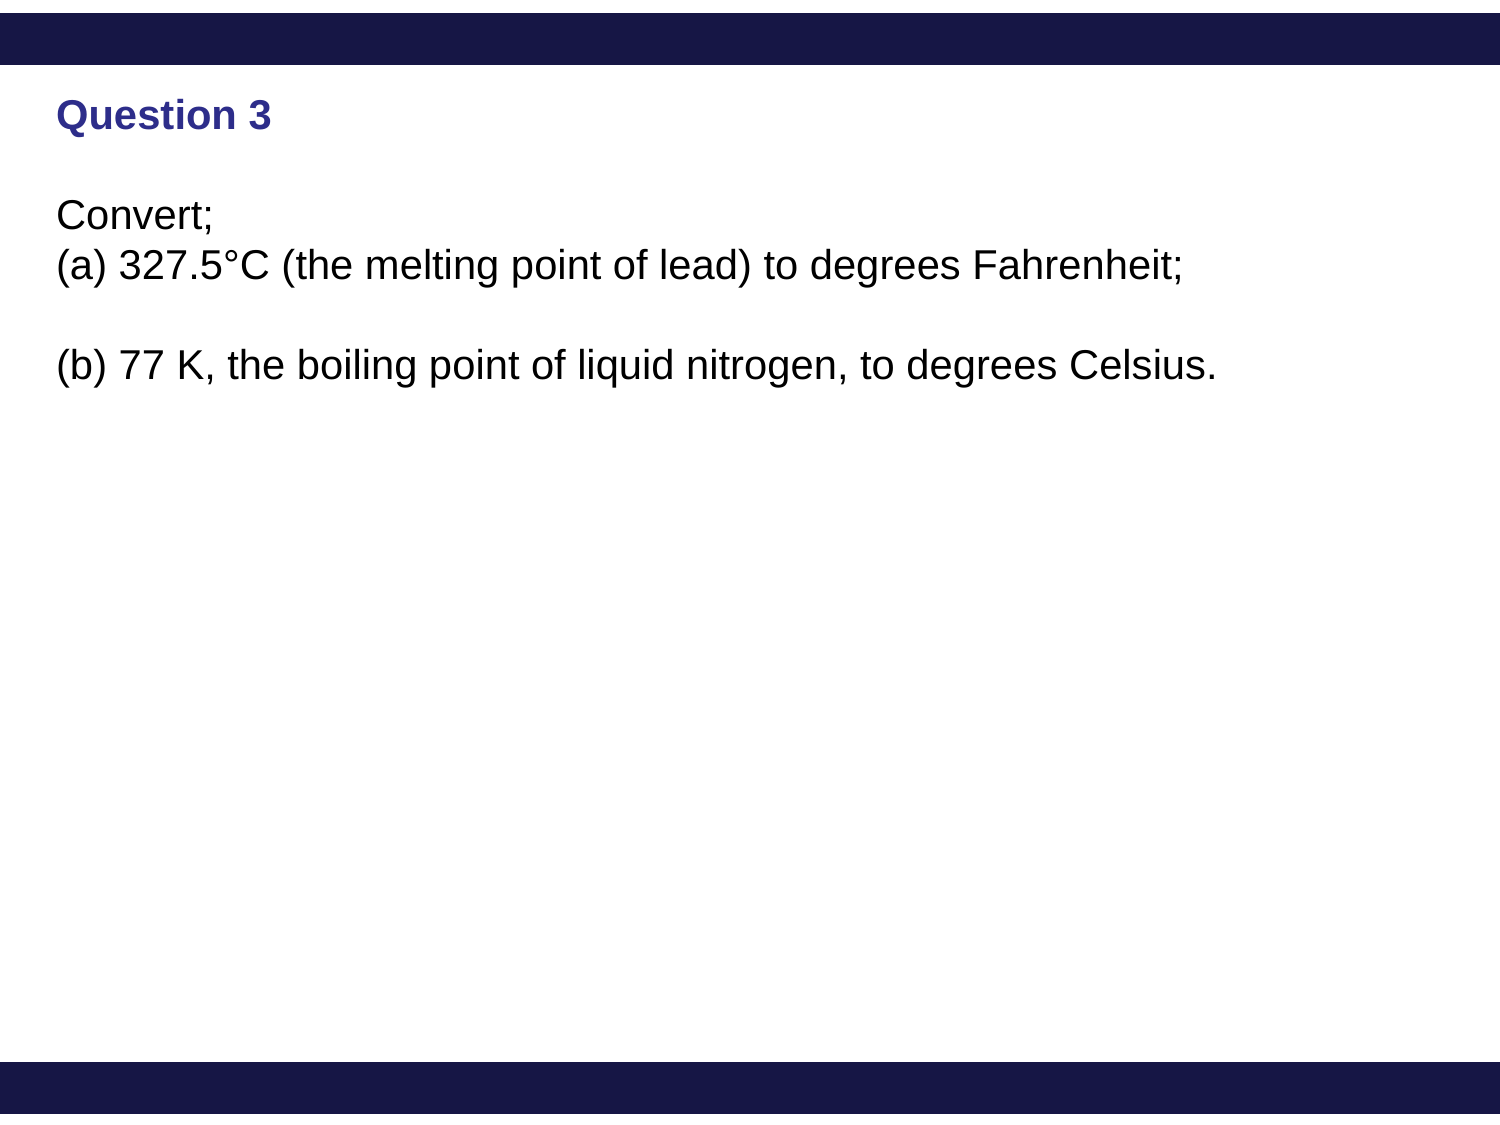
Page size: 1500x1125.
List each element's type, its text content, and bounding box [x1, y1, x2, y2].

text_box [0, 1062, 1500, 1113]
text_box Question 3 Convert; (a) 327.5°C (the melting point of lead) to degrees Fahrenheit; (b) 77 K, the boiling point of liquid nitrogen, to degrees Celsius. [41, 80, 1469, 396]
text_box [0, 14, 1500, 65]
